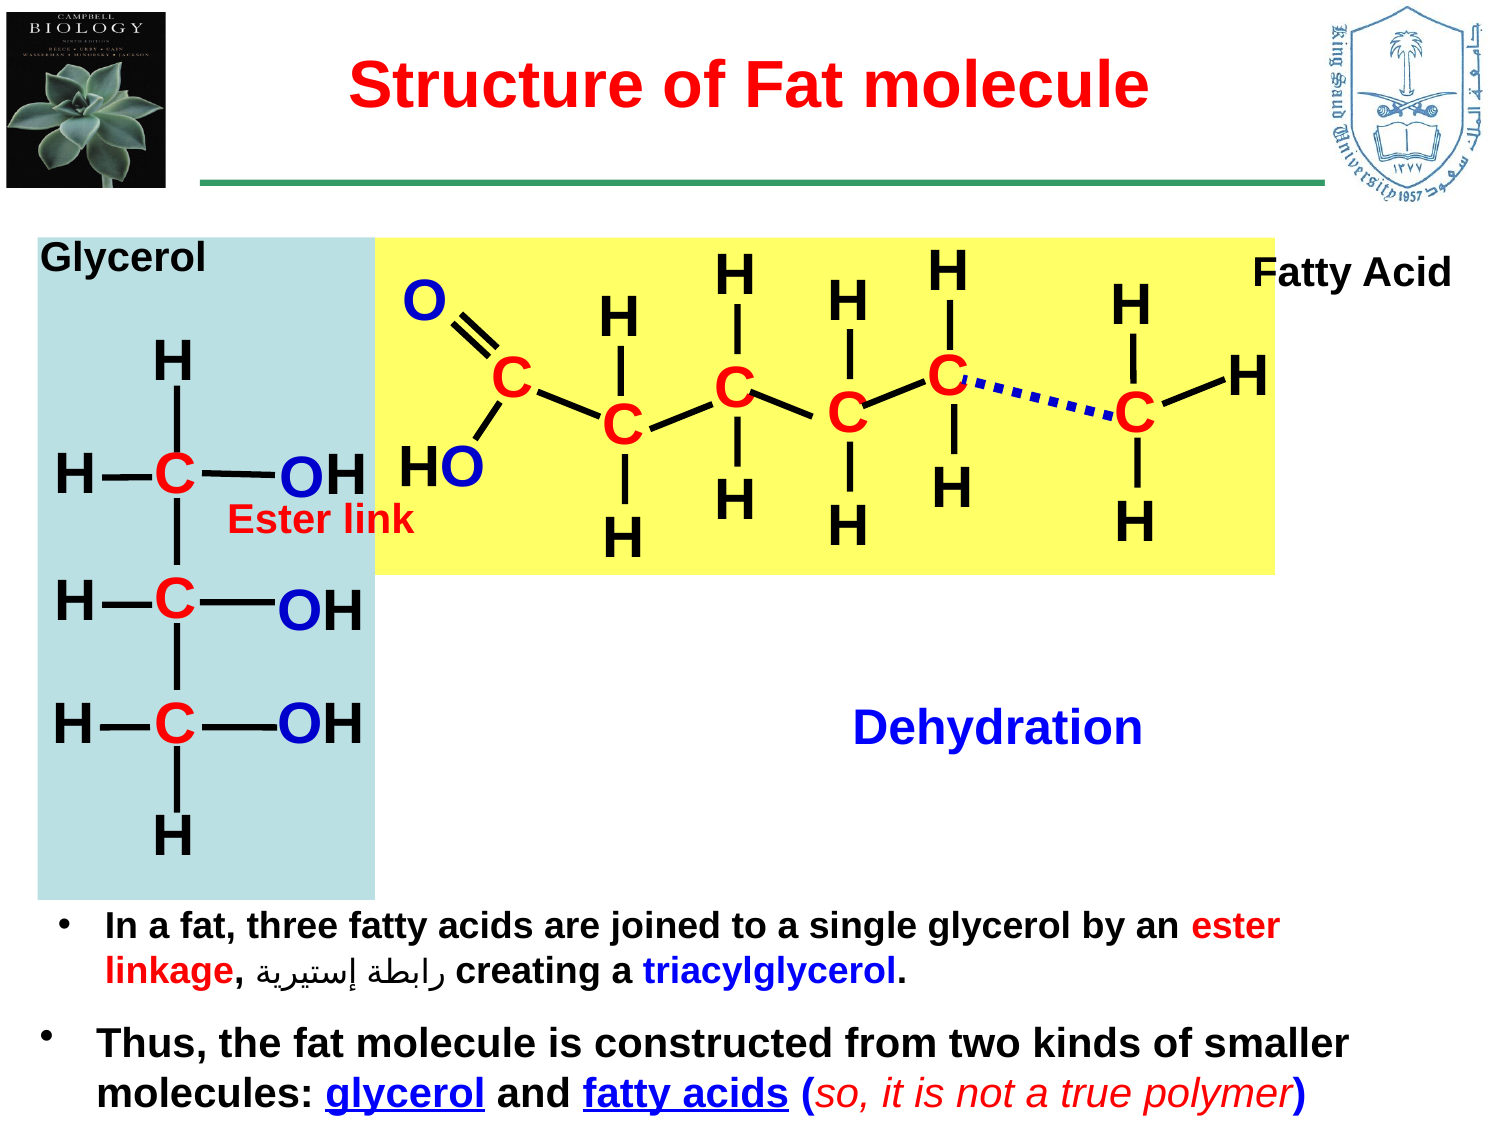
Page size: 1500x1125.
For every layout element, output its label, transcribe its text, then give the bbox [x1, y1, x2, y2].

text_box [37, 314, 401, 876]
text_box [375, 237, 382, 313]
text_box Dehydration [837, 687, 1175, 763]
text_box [37, 883, 375, 900]
text_box Fatty Acid [1304, 237, 1488, 303]
text_box [37, 237, 375, 314]
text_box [387, 224, 1301, 577]
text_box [5, 0, 1488, 209]
text_box In a fat, three fatty acids are joined to a single glycerol by an ester linkage, رابطة إستيرية creating a triacylglycerol. [43, 893, 1406, 999]
text_box Glycerol [24, 222, 275, 288]
text_box Thus, the fat molecule is constructed from two kinds of smaller molecules: glycerol and fatty acids (so, it is not a true polymer) [24, 1008, 1463, 1117]
